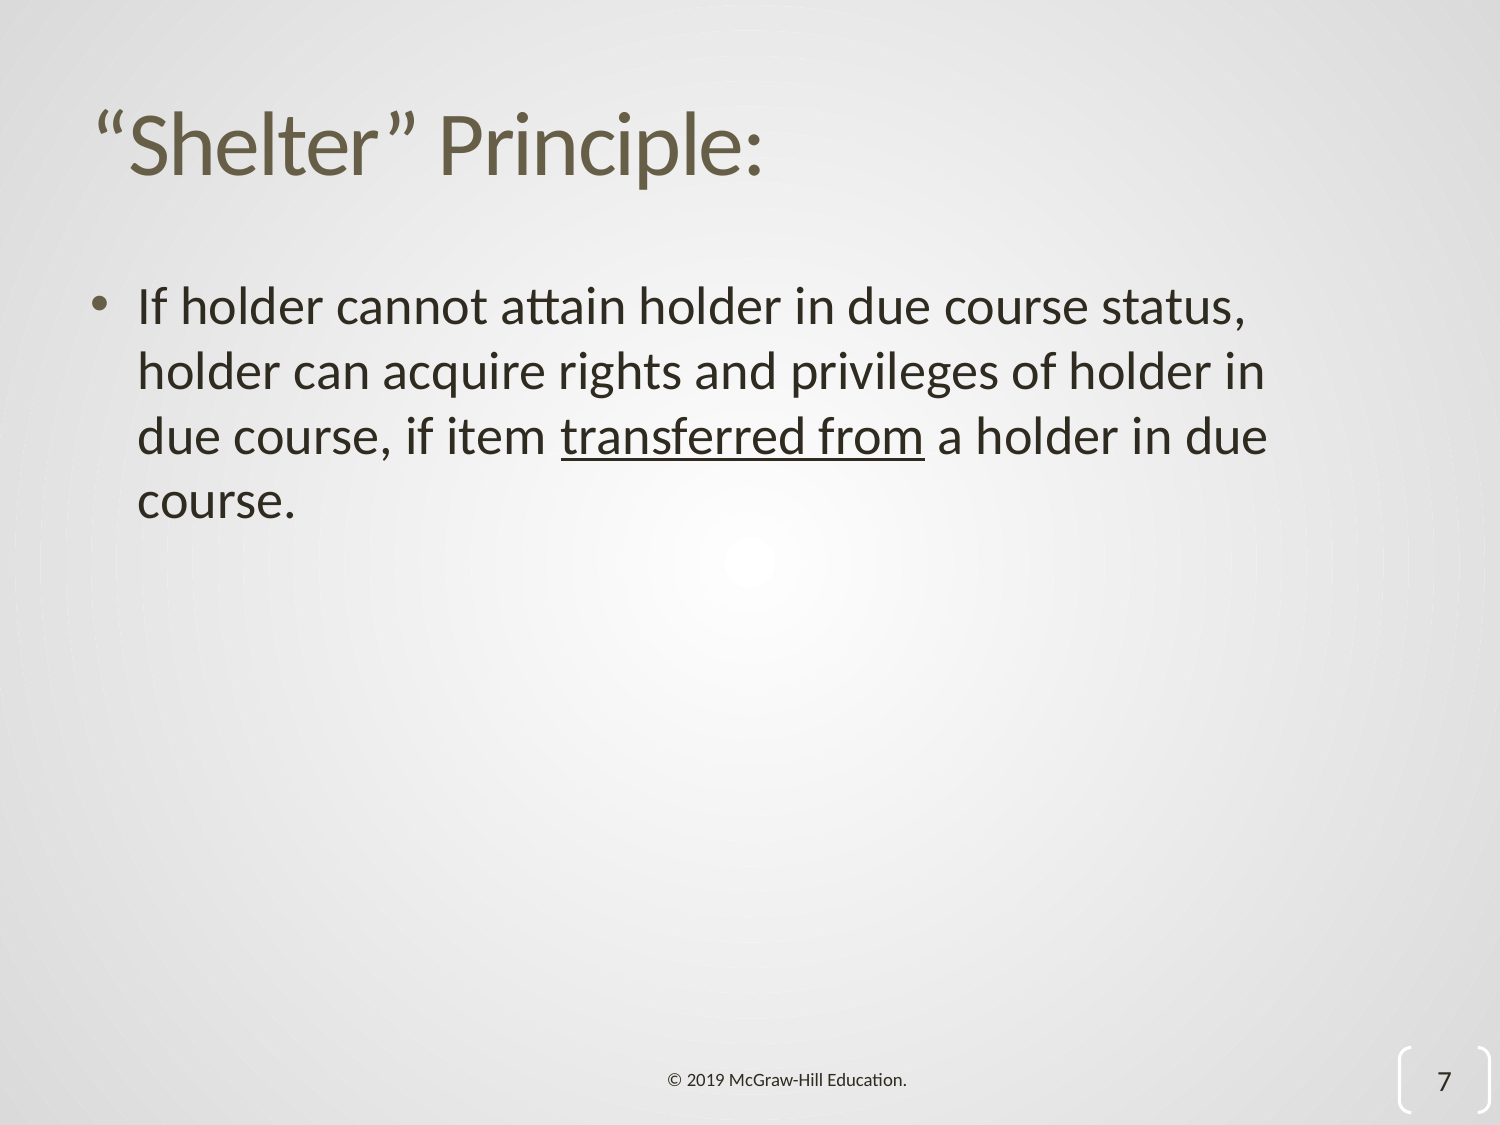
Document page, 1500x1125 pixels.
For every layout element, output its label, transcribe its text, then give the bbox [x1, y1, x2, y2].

title “Shelter” Principle: [75, 45, 1325, 233]
slide_number 7 [1397, 1045, 1492, 1115]
list If holder cannot attain holder in due course status, holder can acquire rights and privileges of holder in due course, if item begin underline transferred from end underline a holder in due course. [75, 262, 1325, 1050]
